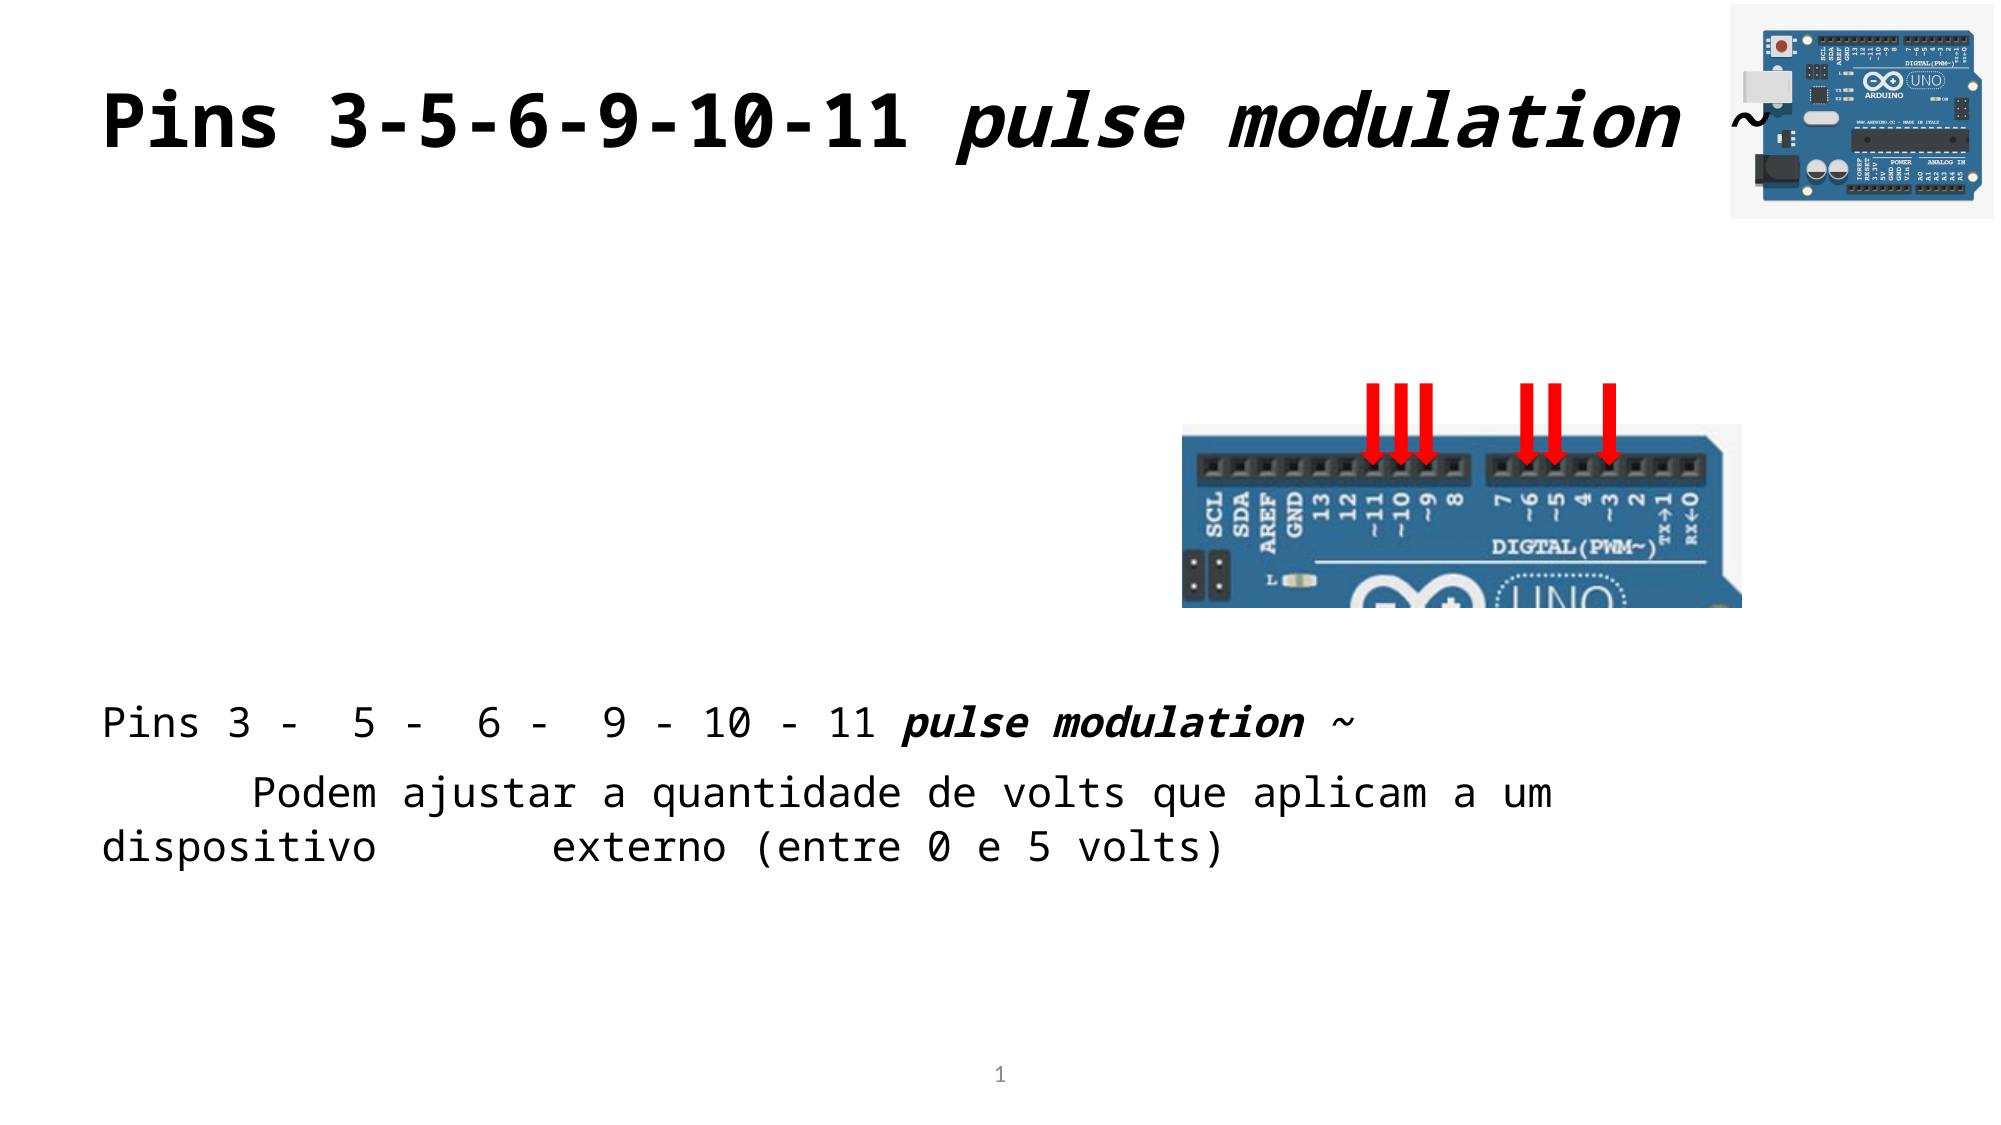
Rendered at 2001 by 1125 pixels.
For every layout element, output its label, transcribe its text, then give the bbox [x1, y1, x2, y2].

title Pins 3-5-6-9-10-11 pulse modulation ~ [86, 59, 1863, 278]
text_box Pins 3 - 5 - 6 - 9 - 10 - 11 pulse modulation ~ Podem ajustar a quantidade de volts que aplicam a um dispositivo externo (entre 0 e 5 volts) [86, 684, 1742, 877]
footer 1 [662, 1042, 1338, 1103]
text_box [1182, 384, 1742, 608]
picture [1730, 4, 1995, 219]
